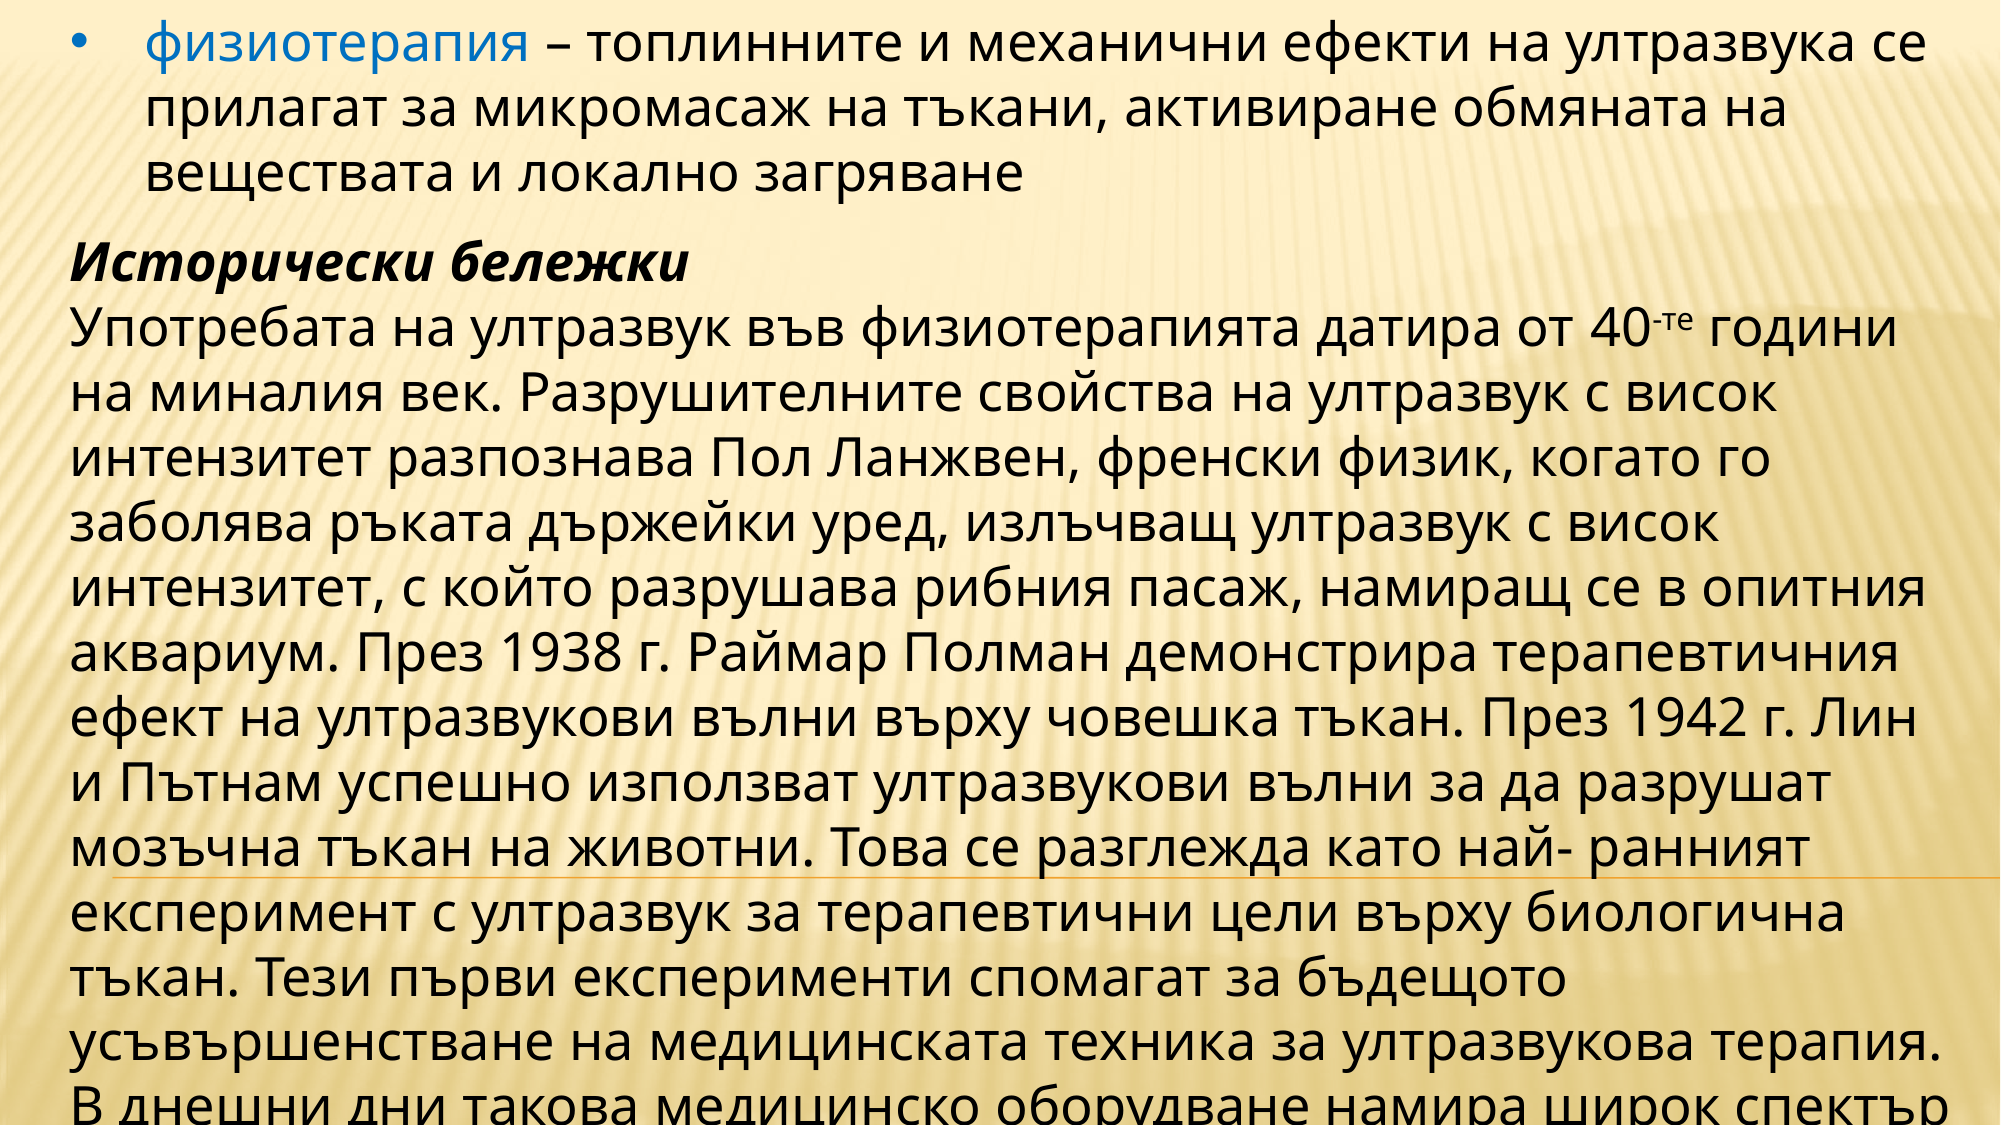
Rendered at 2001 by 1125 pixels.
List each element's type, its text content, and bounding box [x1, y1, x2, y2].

text_box физиотерапия – топлинните и механични ефекти на ултразвука се прилагат за микромасаж на тъкани, активиране обмяната на веществата и локално загряване Исторически бележки Употребата на ултразвук във физиотерапията датира от 40-те години на миналия век. Разрушителните свойства на ултразвук с висок интензитет разпознава Пол Ланжвен, френски физик, когато го заболява ръката държейки уред, излъчващ ултразвук с висок интензитет, с който разрушава рибния пасаж, намиращ се в опитния аквариум. През 1938 г. Раймар Полман демонстрира терапевтичния ефект на ултразвукови вълни върху човешка тъкан. През 1942 г. Лин и Пътнам успешно използват ултразвукови вълни за да разрушат мозъчна тъкан на животни. Това се разглежда като най- ранният експеримент с ултразвук за терапевтични цели върху биологична тъкан. Тези първи експерименти спомагат за бъдещото усъвършенстване на медицинската техника за ултразвукова терапия. В днешни дни такова медицинско оборудване намира широк спектър от приложение във физиотерапията и рехабилитацията. [55, 0, 1977, 1125]
footer [683, 12, 1417, 60]
